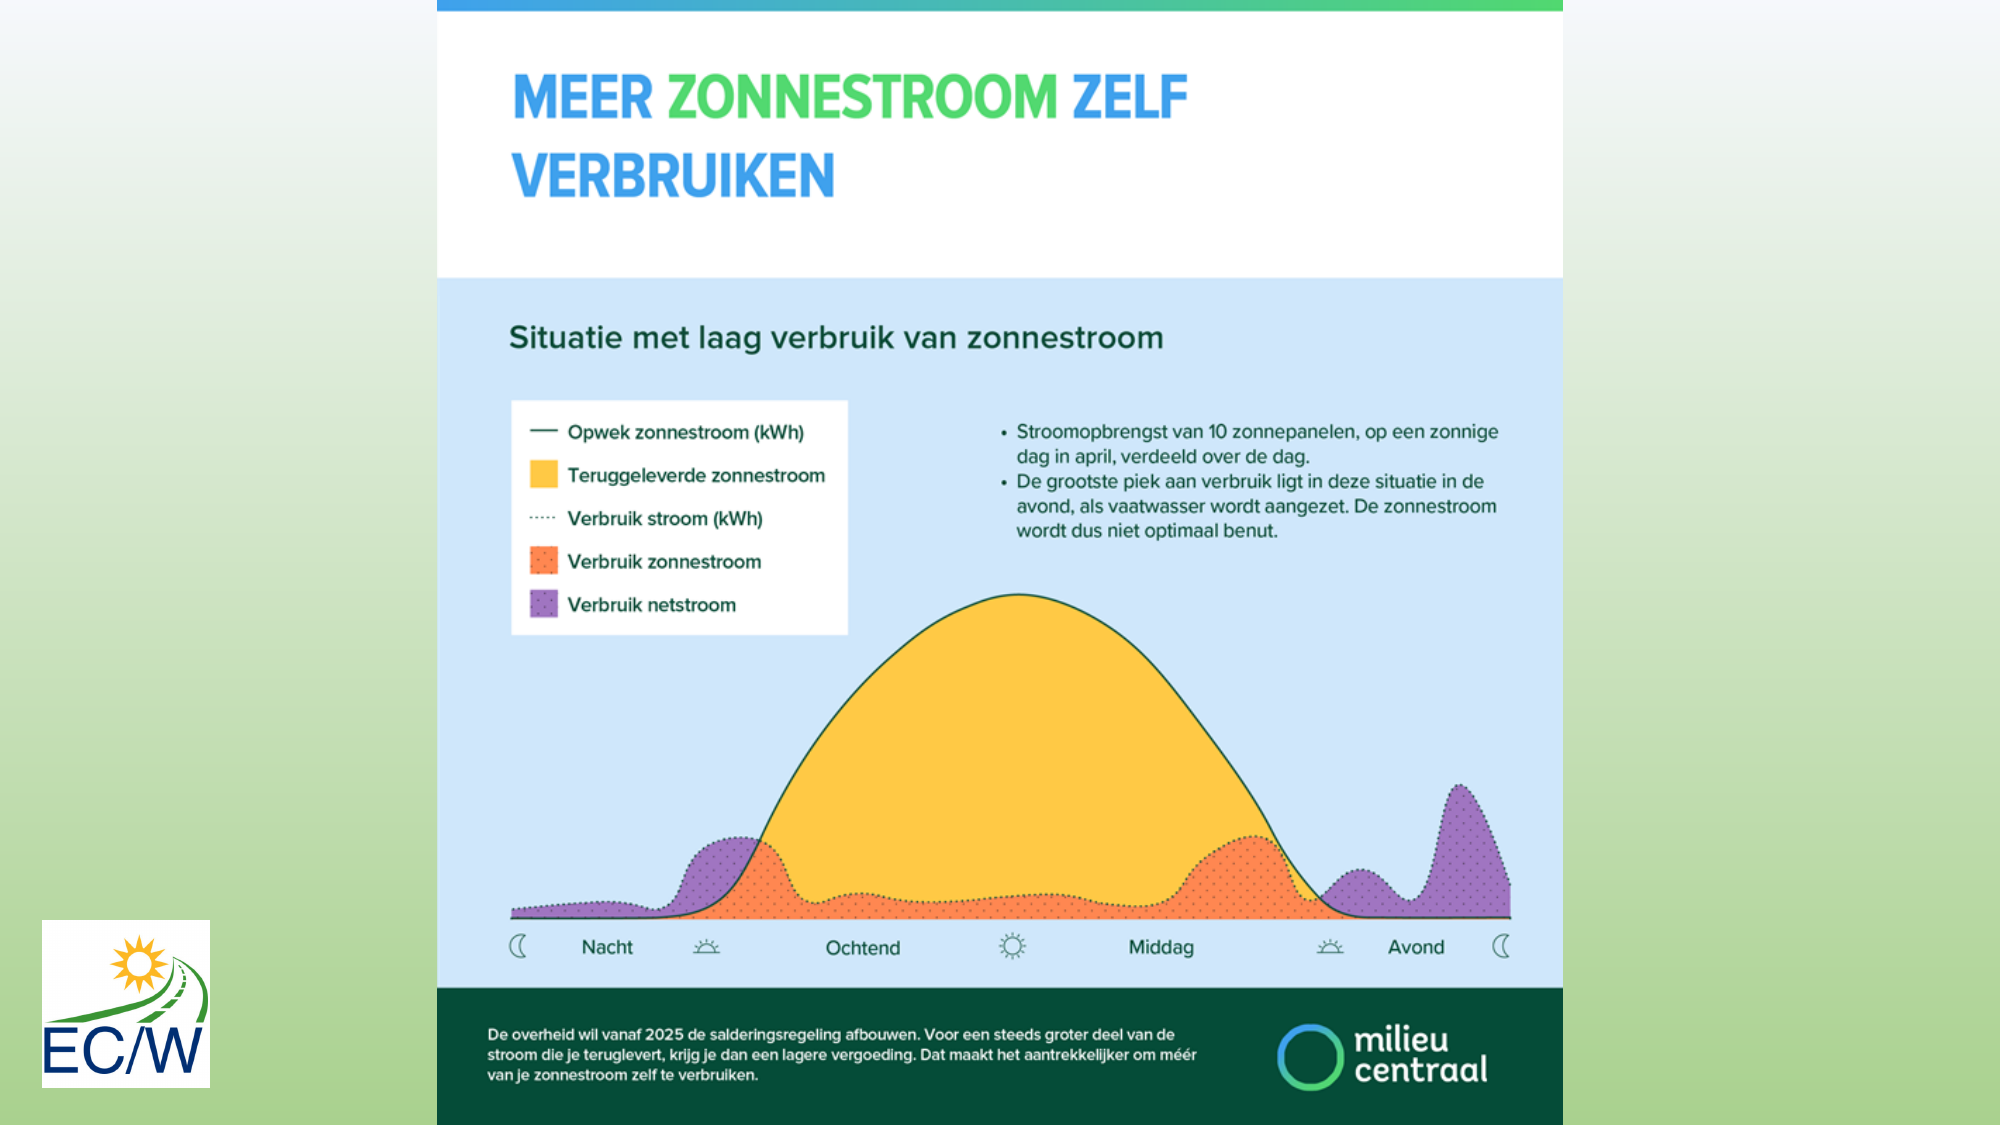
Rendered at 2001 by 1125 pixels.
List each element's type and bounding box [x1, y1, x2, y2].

picture [437, 0, 1563, 1125]
picture [42, 920, 210, 1088]
